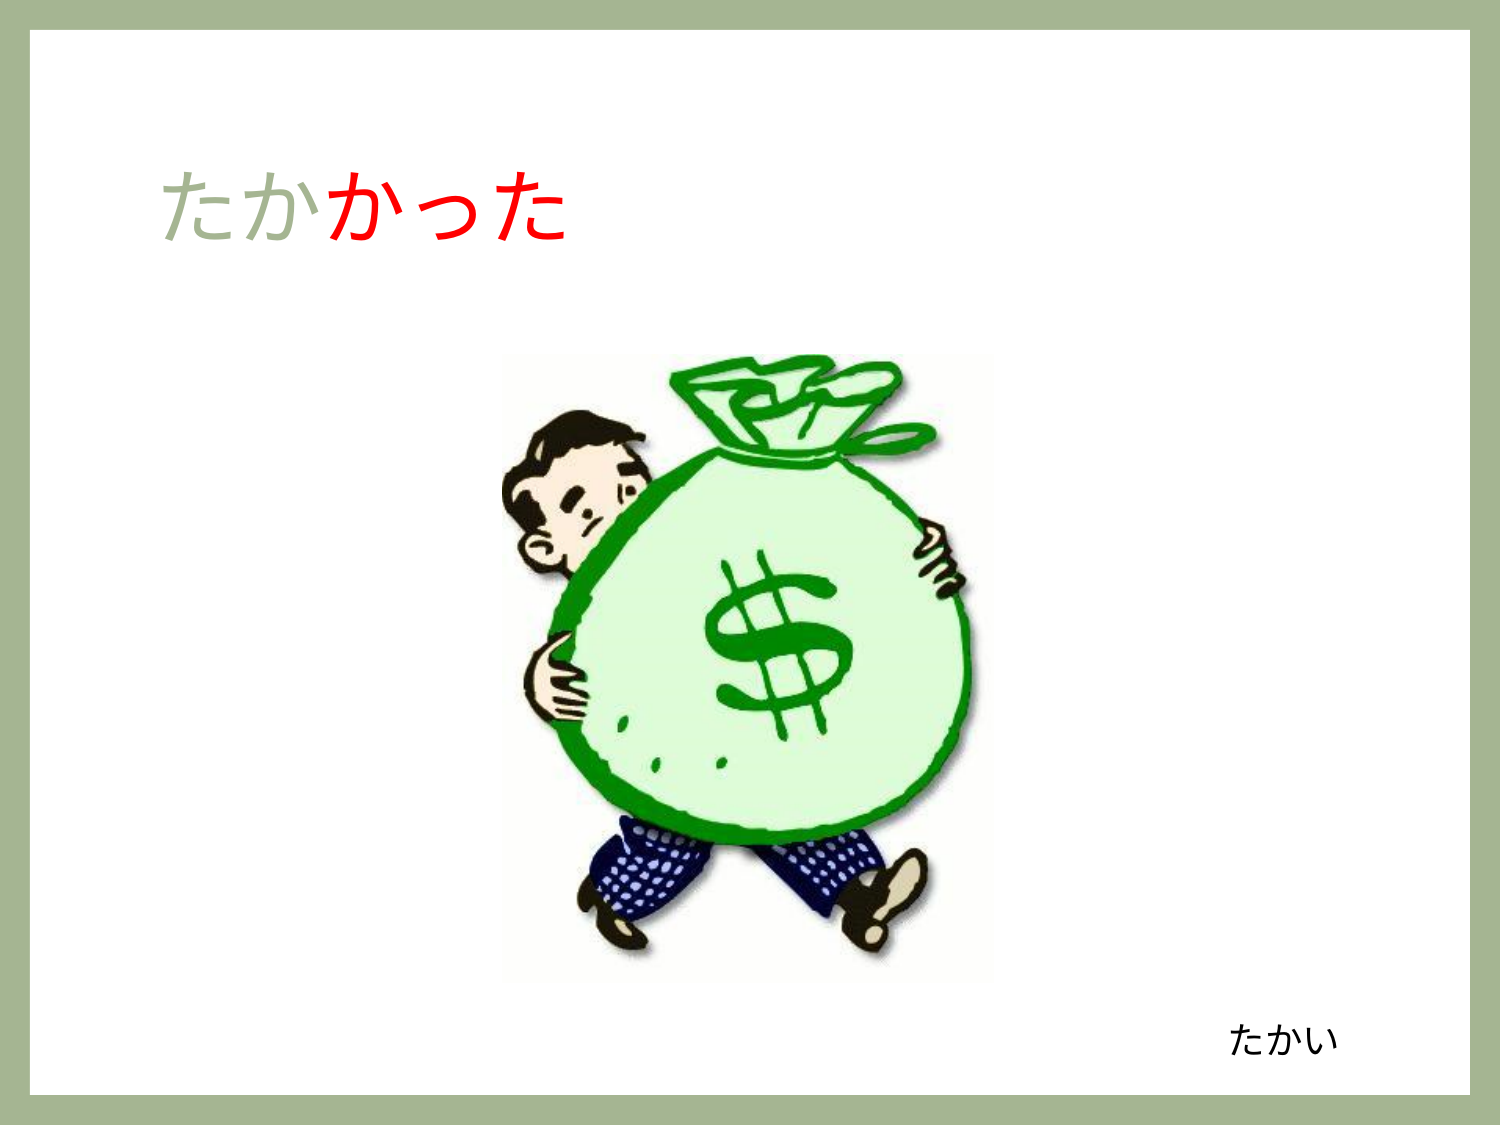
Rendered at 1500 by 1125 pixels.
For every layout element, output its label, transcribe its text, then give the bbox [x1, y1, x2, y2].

text_box たかい [1212, 1009, 1356, 1070]
title たかかった [140, 99, 1356, 323]
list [502, 354, 994, 984]
